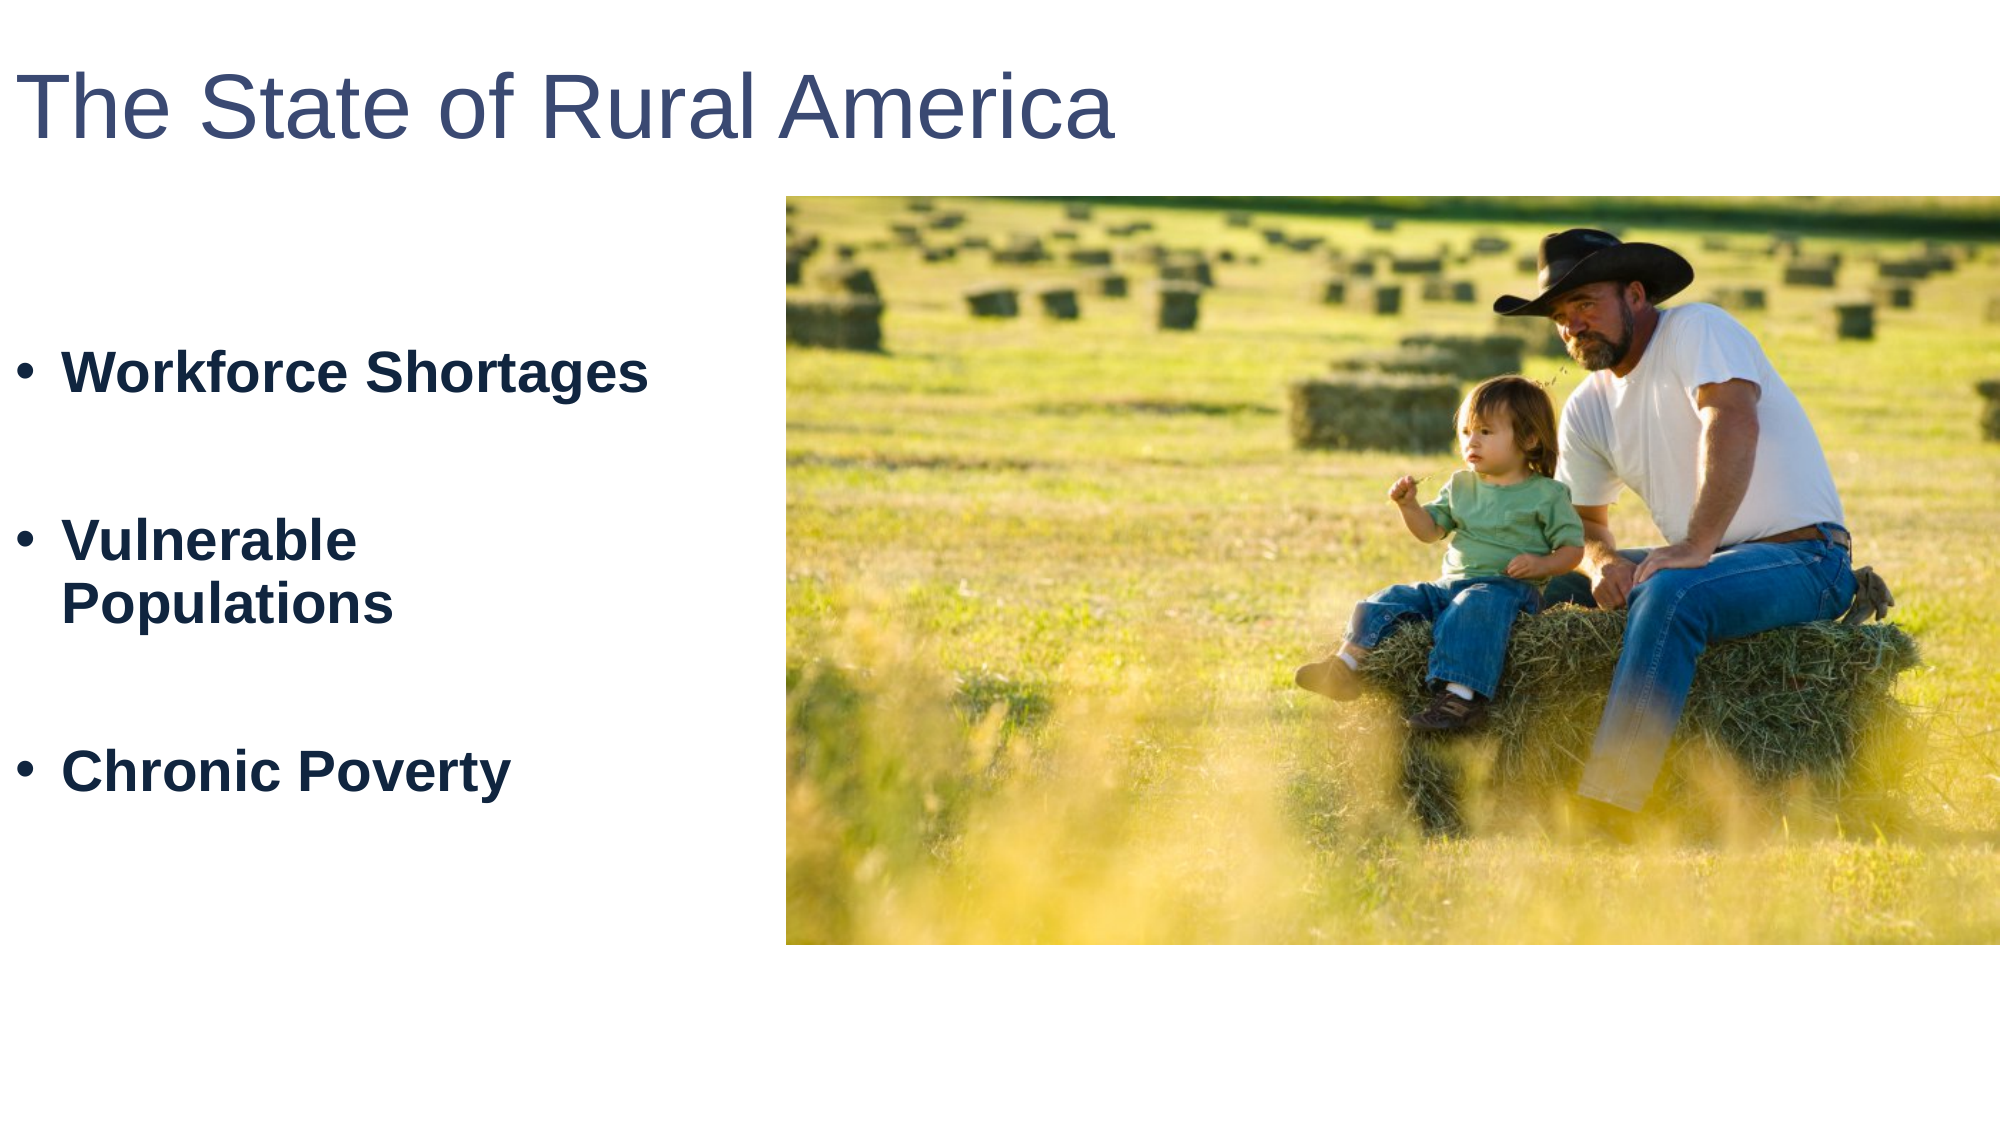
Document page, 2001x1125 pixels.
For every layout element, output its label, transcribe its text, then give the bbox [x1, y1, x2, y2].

list Workforce Shortages Vulnerable Populations Chronic Poverty [0, 335, 716, 988]
title The State of Rural America [0, 0, 1725, 218]
picture [786, 196, 2000, 945]
